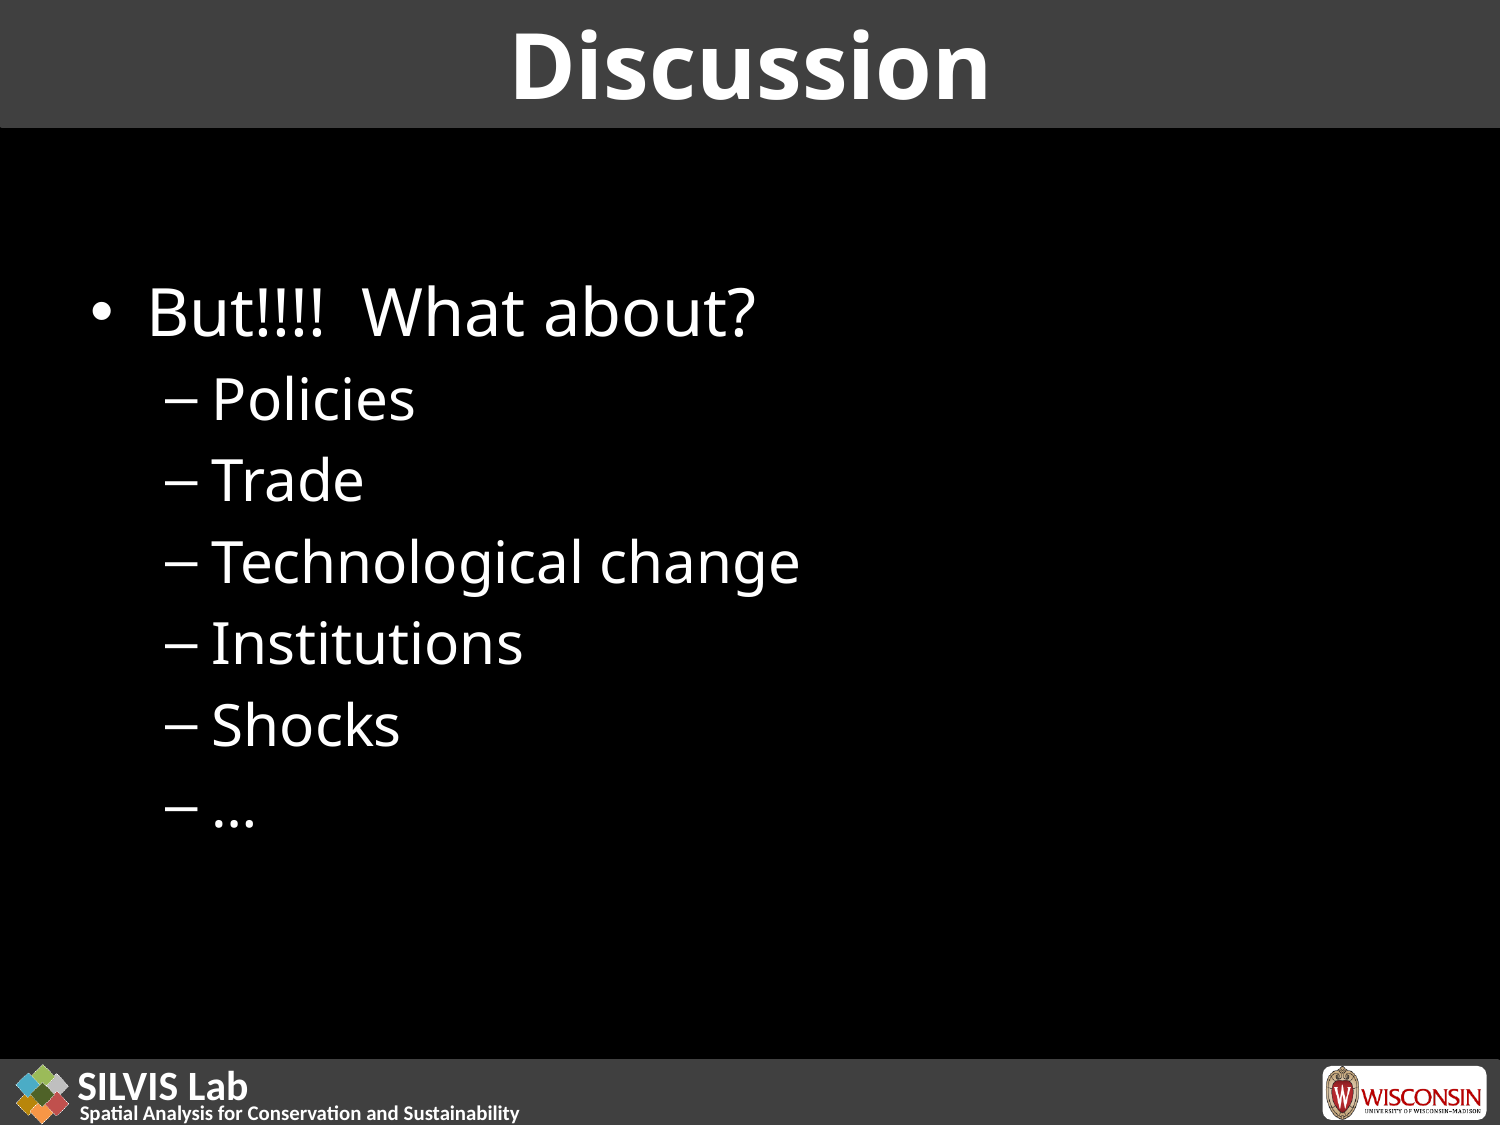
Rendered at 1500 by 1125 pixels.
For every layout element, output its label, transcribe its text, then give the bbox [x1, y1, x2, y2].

title Discussion [1, 0, 1500, 125]
text_box But!!!! What about? Policies Trade Technological change Institutions Shocks … [74, 262, 1350, 1005]
picture [13, 1062, 70, 1125]
picture [1324, 1066, 1481, 1120]
